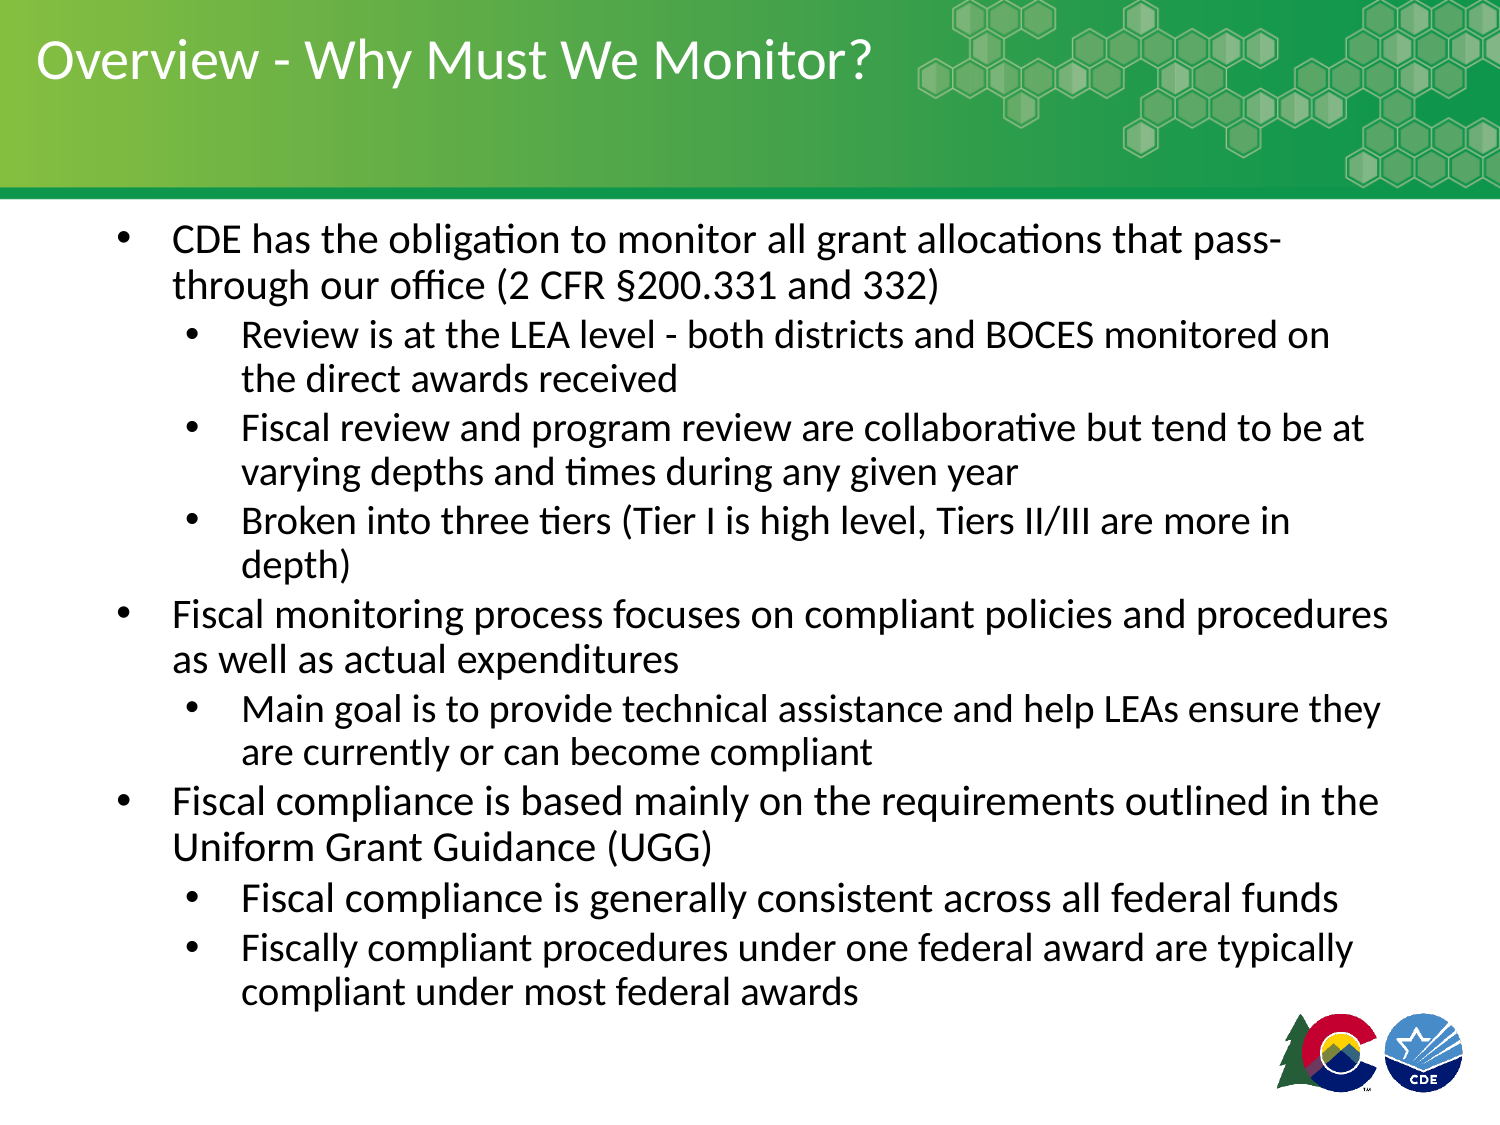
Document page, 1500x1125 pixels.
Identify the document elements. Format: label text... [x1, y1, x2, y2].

title Overview - Why Must We Monitor? [36, 29, 1035, 154]
list CDE has the obligation to monitor all grant allocations that pass-through our office (2 CFR §200.331 and 332) Review is at the LEA level - both districts and BOCES monitored on the direct awards received Fiscal review and program review are collaborative but tend to be at varying depths and times during any given year Broken into three tiers (Tier I is high level, Tiers II/III are more in depth) Fiscal monitoring process focuses on compliant policies and procedures as well as actual expenditures Main goal is to provide technical assistance and help LEAs ensure they are currently or can become compliant Fiscal compliance is based mainly on the requirements outlined in the Uniform Grant Guidance (UGG) Fiscal compliance is generally consistent across all federal funds Fiscally compliant procedures under one federal award are typically compliant under most federal awards [103, 216, 1397, 1075]
picture [1275, 1012, 1463, 1093]
picture [0, 0, 1500, 200]
